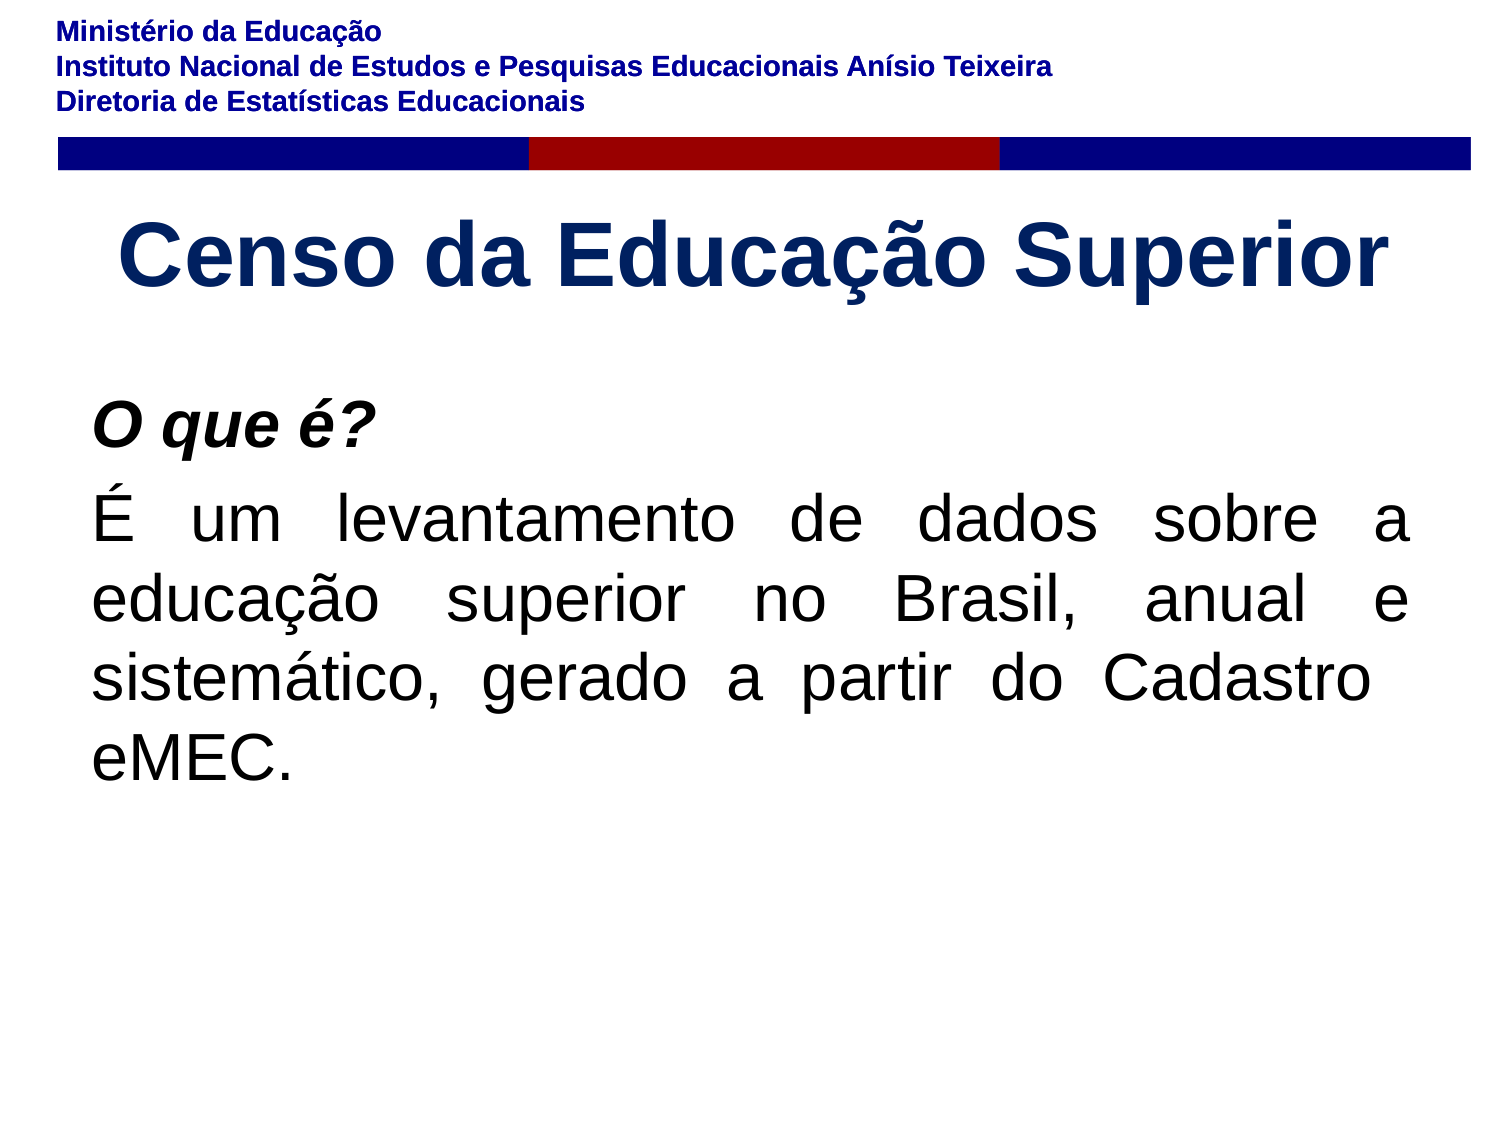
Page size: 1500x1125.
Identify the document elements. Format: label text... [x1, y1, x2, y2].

list O que é? É um levantamento de dados sobre a educação superior no Brasil, anual e sistemático, gerado a partir do Cadastro eMEC. [76, 373, 1427, 1005]
title Censo da Educação Superior [64, 172, 1471, 327]
